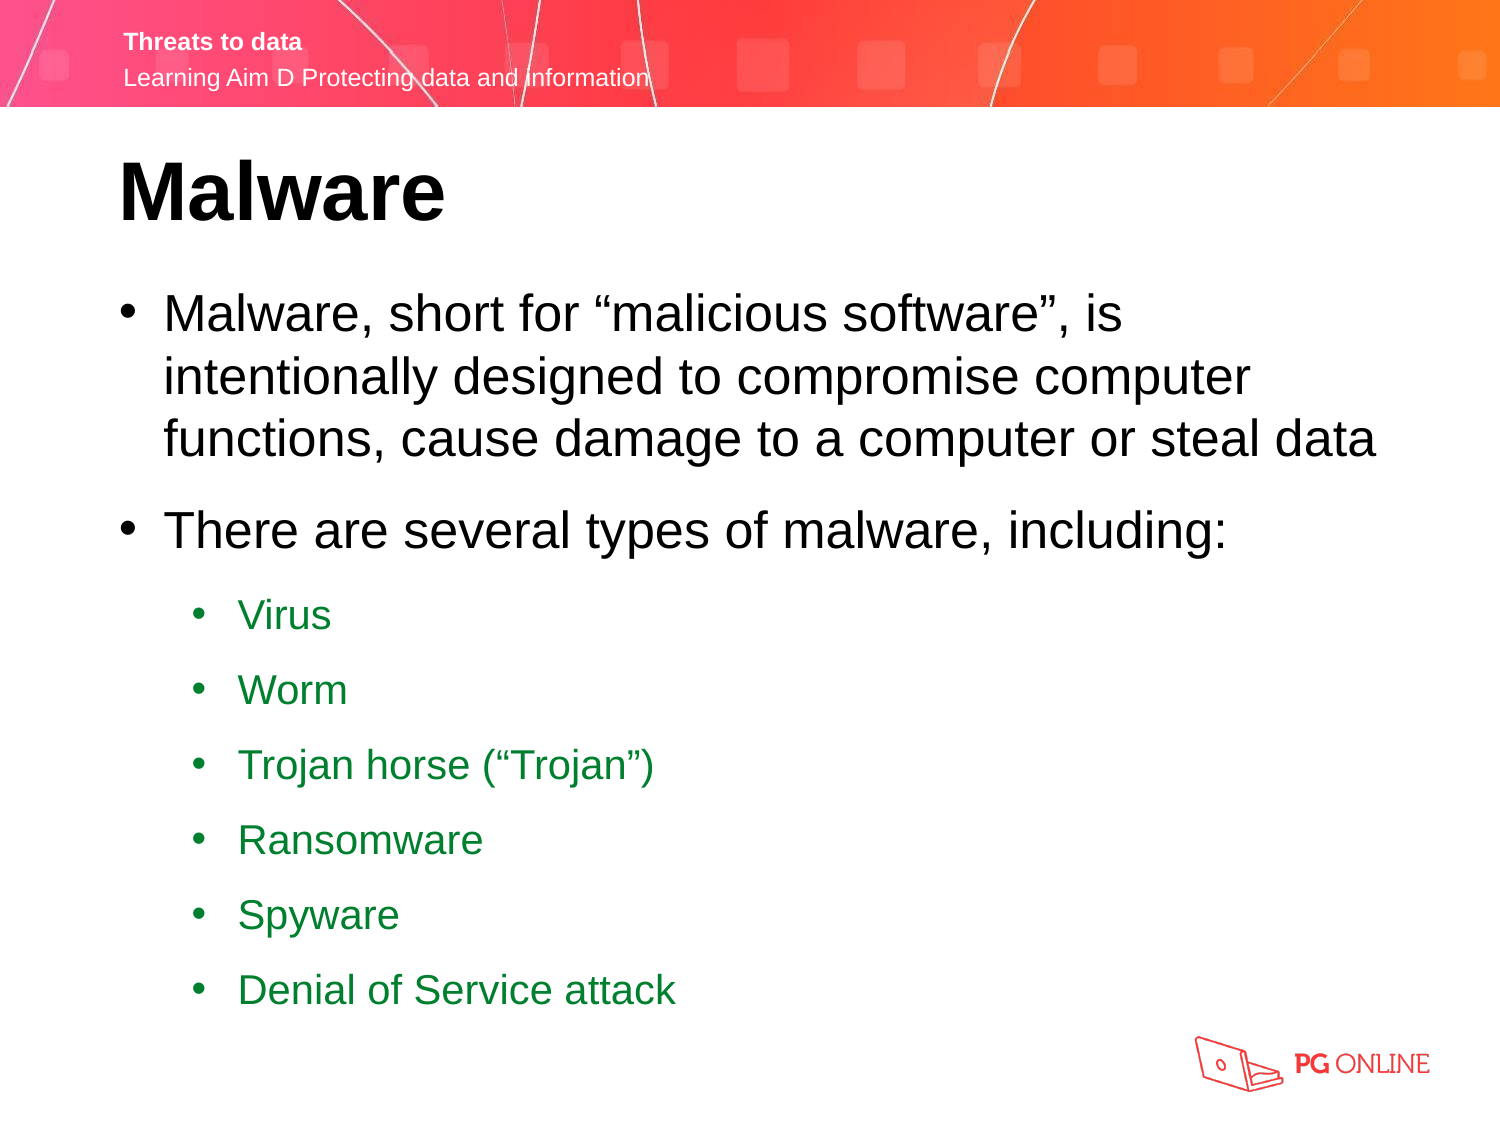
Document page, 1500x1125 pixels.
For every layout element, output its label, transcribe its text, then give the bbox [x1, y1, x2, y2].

picture [0, 0, 1500, 107]
picture [1194, 1036, 1430, 1092]
list Malware, short for “malicious software”, is intentionally designed to compromise computer functions, cause damage to a computer or steal data There are several types of malware, including: Virus Worm Trojan horse (“Trojan”) Ransomware Spyware Denial of Service attack [118, 279, 1398, 1057]
list Malware [118, 148, 1401, 259]
